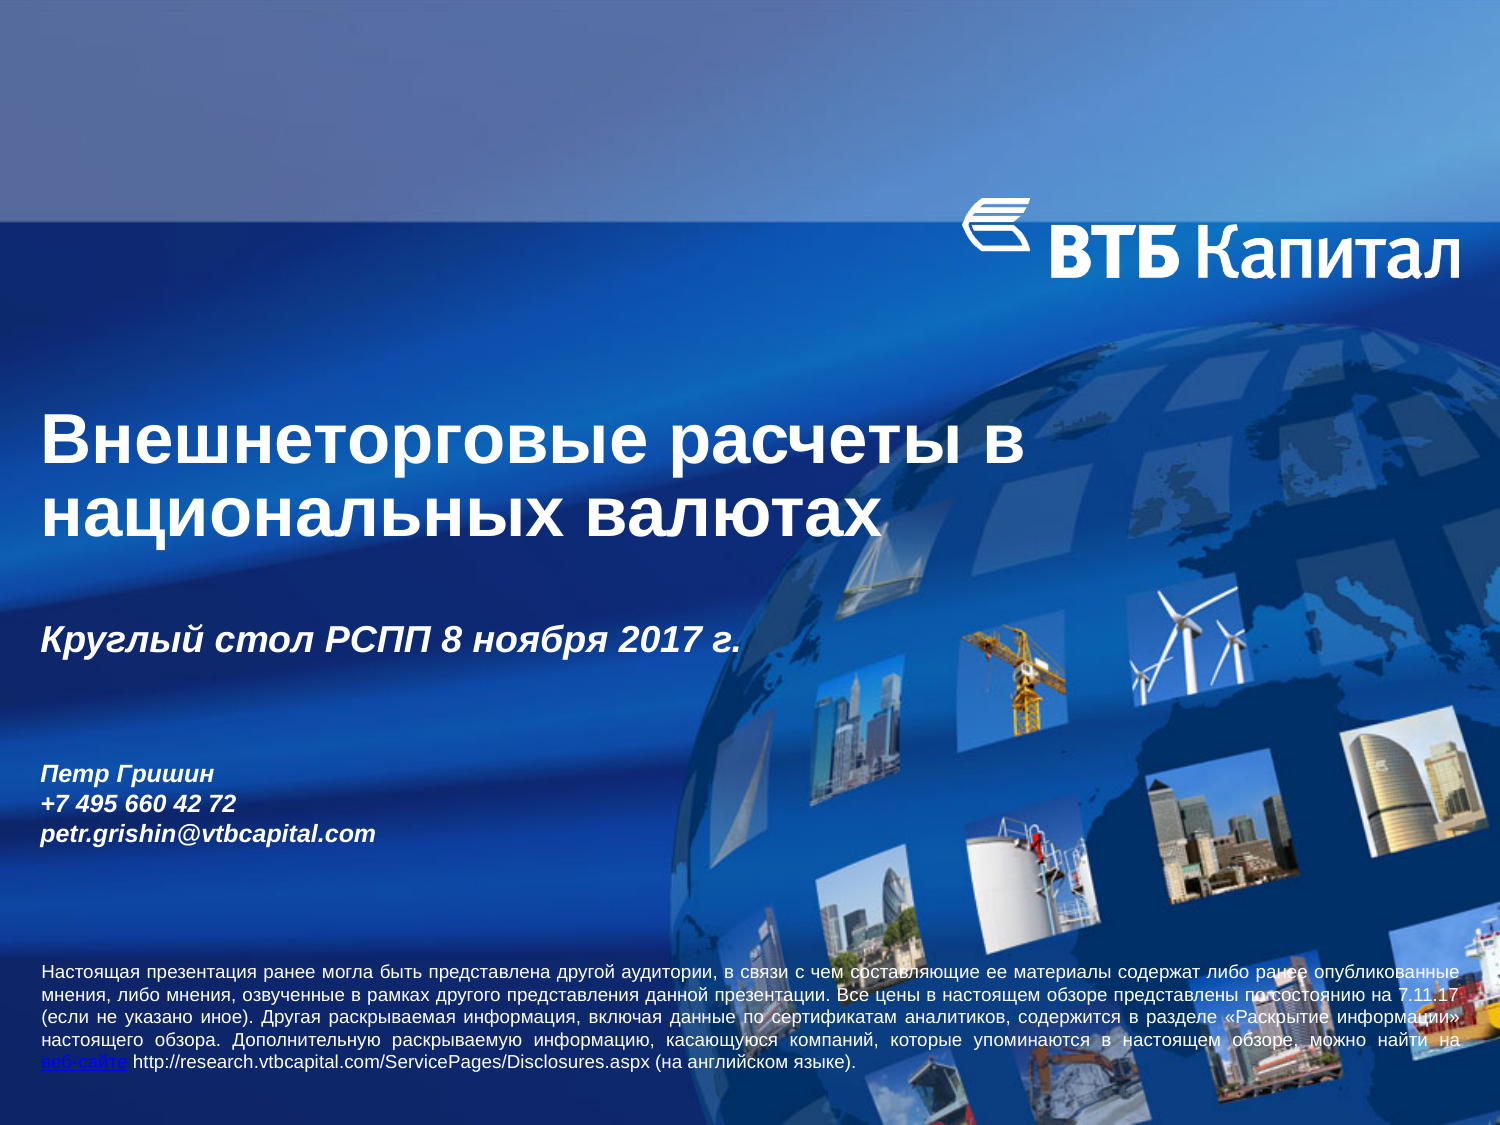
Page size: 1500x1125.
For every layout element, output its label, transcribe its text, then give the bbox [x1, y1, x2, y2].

text_box [80, 276, 1381, 369]
picture [0, 0, 1500, 1125]
text_box Внешнеторговые расчеты в национальных валютах Круглый стол РСПП 8 ноября 2017 г. Петр Гришин +7 495 660 42 72 petr.grishin@vtbcapital.com [40, 397, 1258, 945]
text_box Настоящая презентация ранее могла быть представлена другой аудитории, в связи с чем составляющие ее материалы содержат либо ранее опубликованные мнения, либо мнения, озвученные в рамках другого представления данной презентации. Все цены в настоящем обзоре представлены по состоянию на 7.11.17 (если не указано иное). Другая раскрываемая информация, включая данные по сертификатам аналитиков, содержится в разделе «Раскрытие информации» настоящего обзора. Дополнительную раскрываемую информацию, касающуюся компаний, которые упоминаются в настоящем обзоре, можно найти на веб-сайте http://research.vtbcapital.com/ServicePages/Disclosures.aspx (на английском языке). [41, 952, 1459, 1080]
